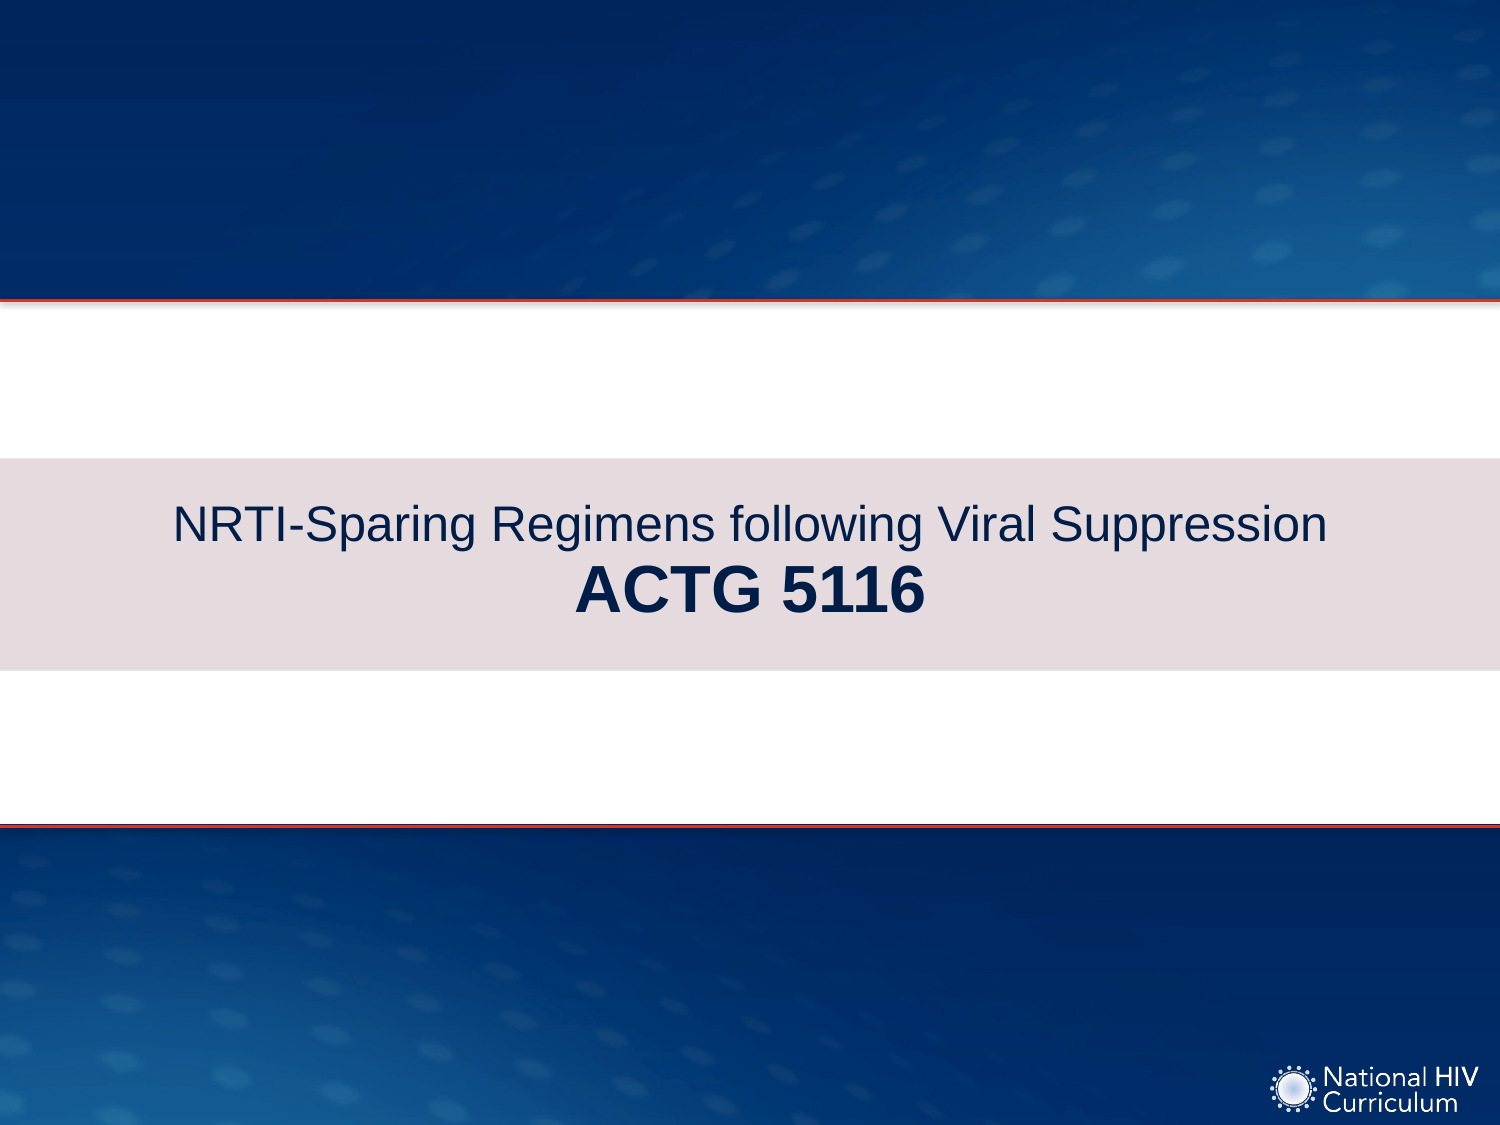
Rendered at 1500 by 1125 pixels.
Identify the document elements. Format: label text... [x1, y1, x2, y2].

picture [0, 828, 1500, 1125]
title NRTI-Sparing Regimens following Viral Suppression ACTG 5116 [75, 460, 1426, 670]
picture [0, 0, 1500, 299]
